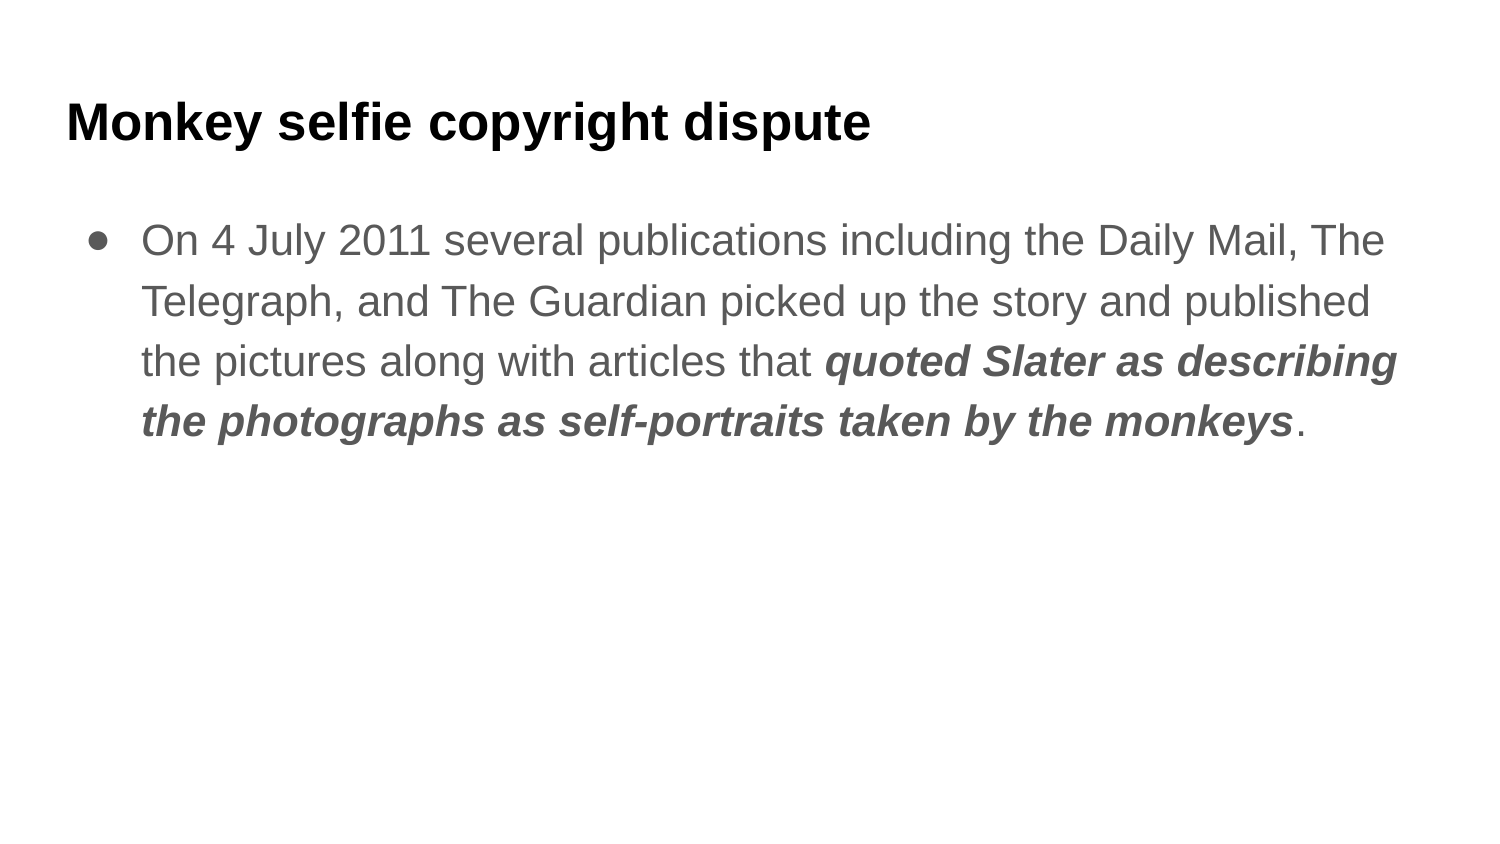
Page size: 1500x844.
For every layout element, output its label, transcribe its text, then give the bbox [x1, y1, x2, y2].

list On 4 July 2011 several publications including the Daily Mail, The Telegraph, and The Guardian picked up the story and published the pictures along with articles that quoted Slater as describing the photographs as self-portraits taken by the monkeys. [51, 189, 1449, 750]
title Monkey selfie copyright dispute [51, 72, 1449, 167]
